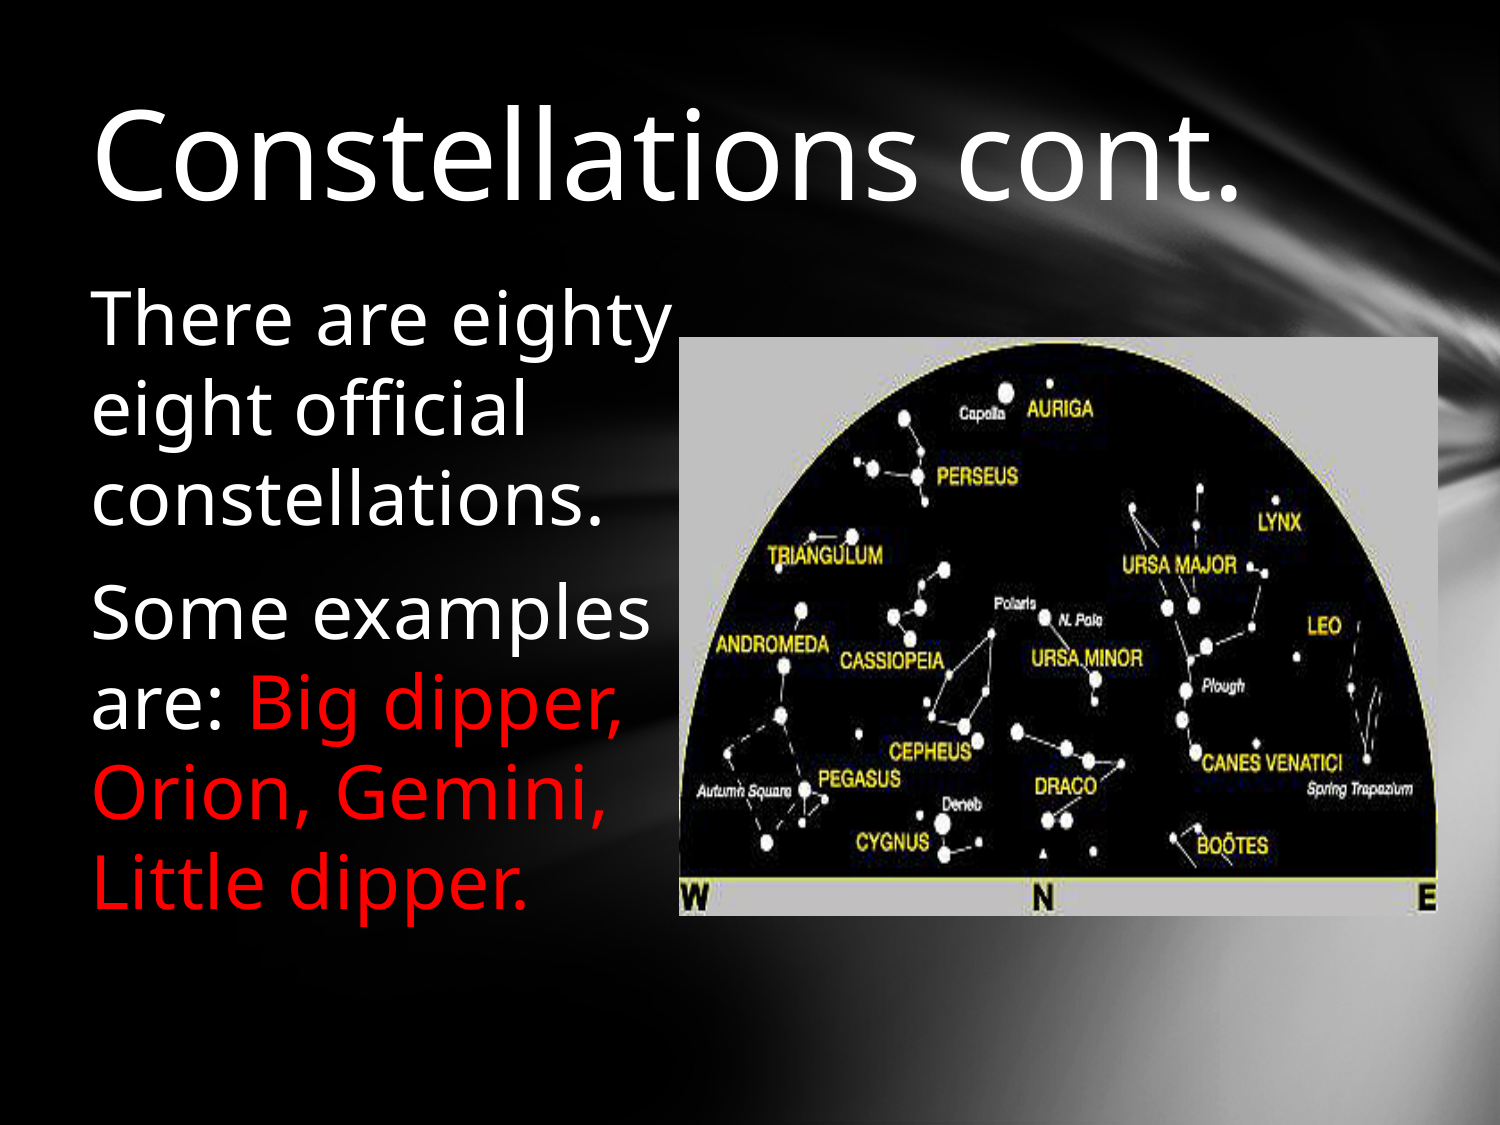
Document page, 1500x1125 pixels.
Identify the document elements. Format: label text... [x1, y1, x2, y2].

list There are eighty eight official constellations. Some examples are: Big dipper, Orion, Gemini, Little dipper. [75, 262, 738, 1006]
picture [678, 337, 1438, 917]
title Constellations cont. [75, 45, 1425, 233]
